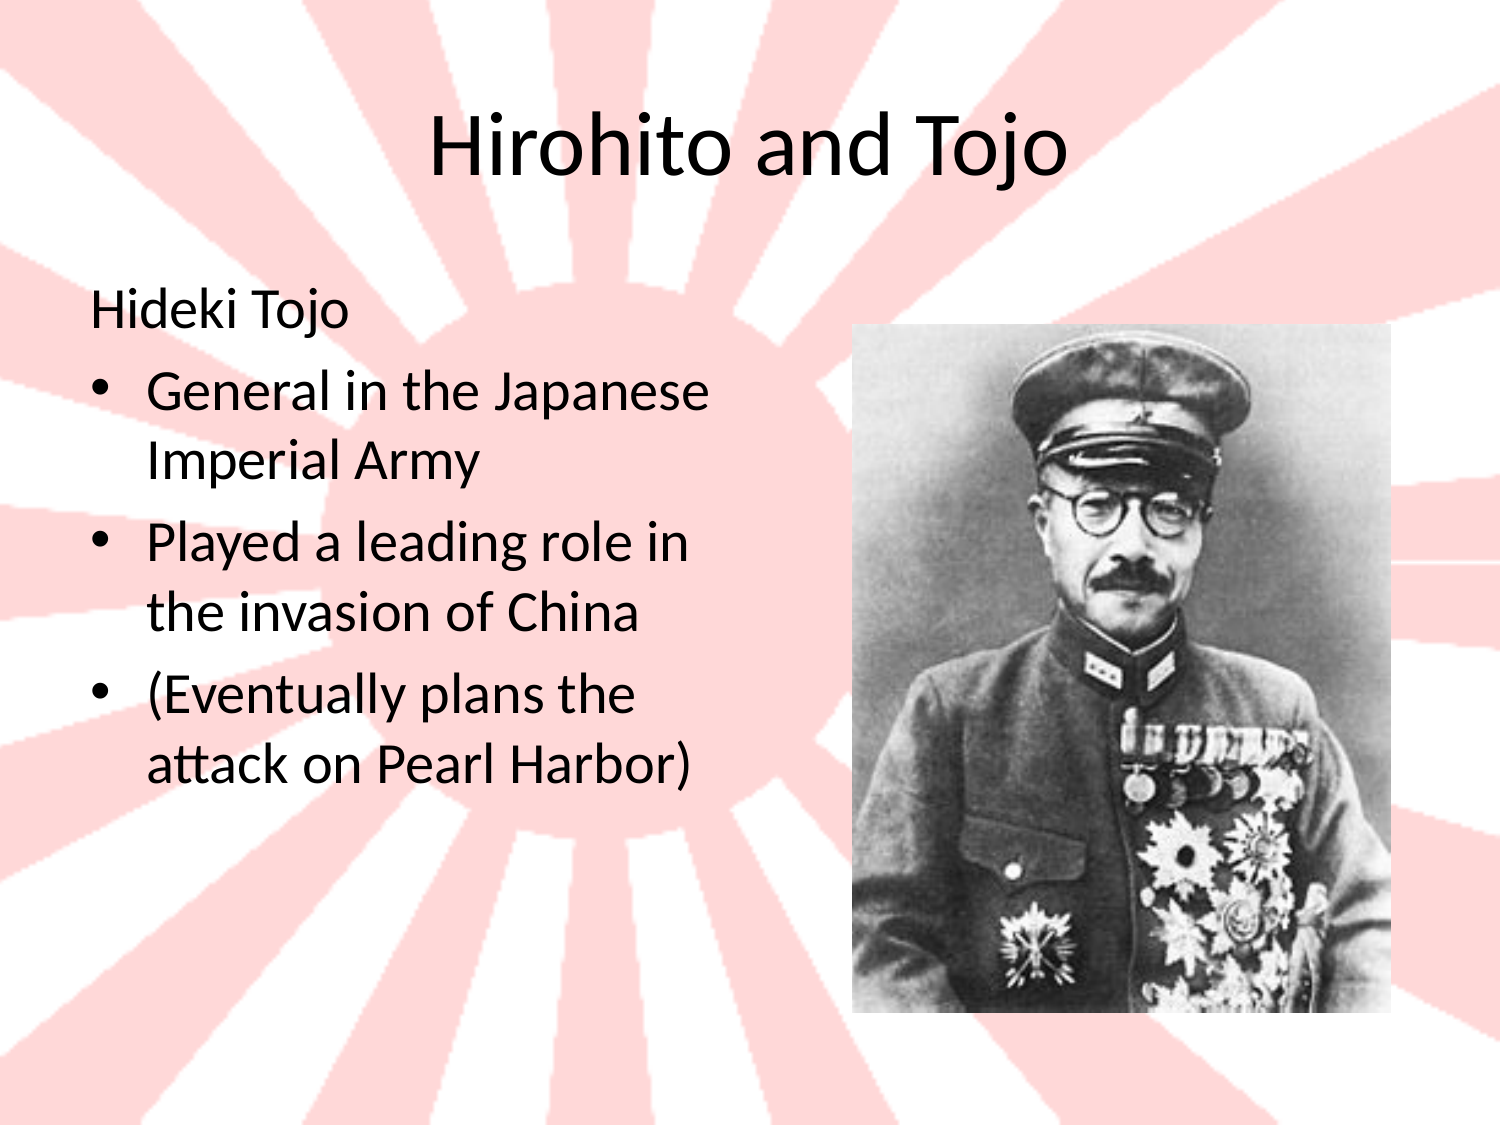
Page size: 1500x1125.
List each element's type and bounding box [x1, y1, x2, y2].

list [851, 324, 1391, 1013]
picture [0, 0, 1500, 1125]
